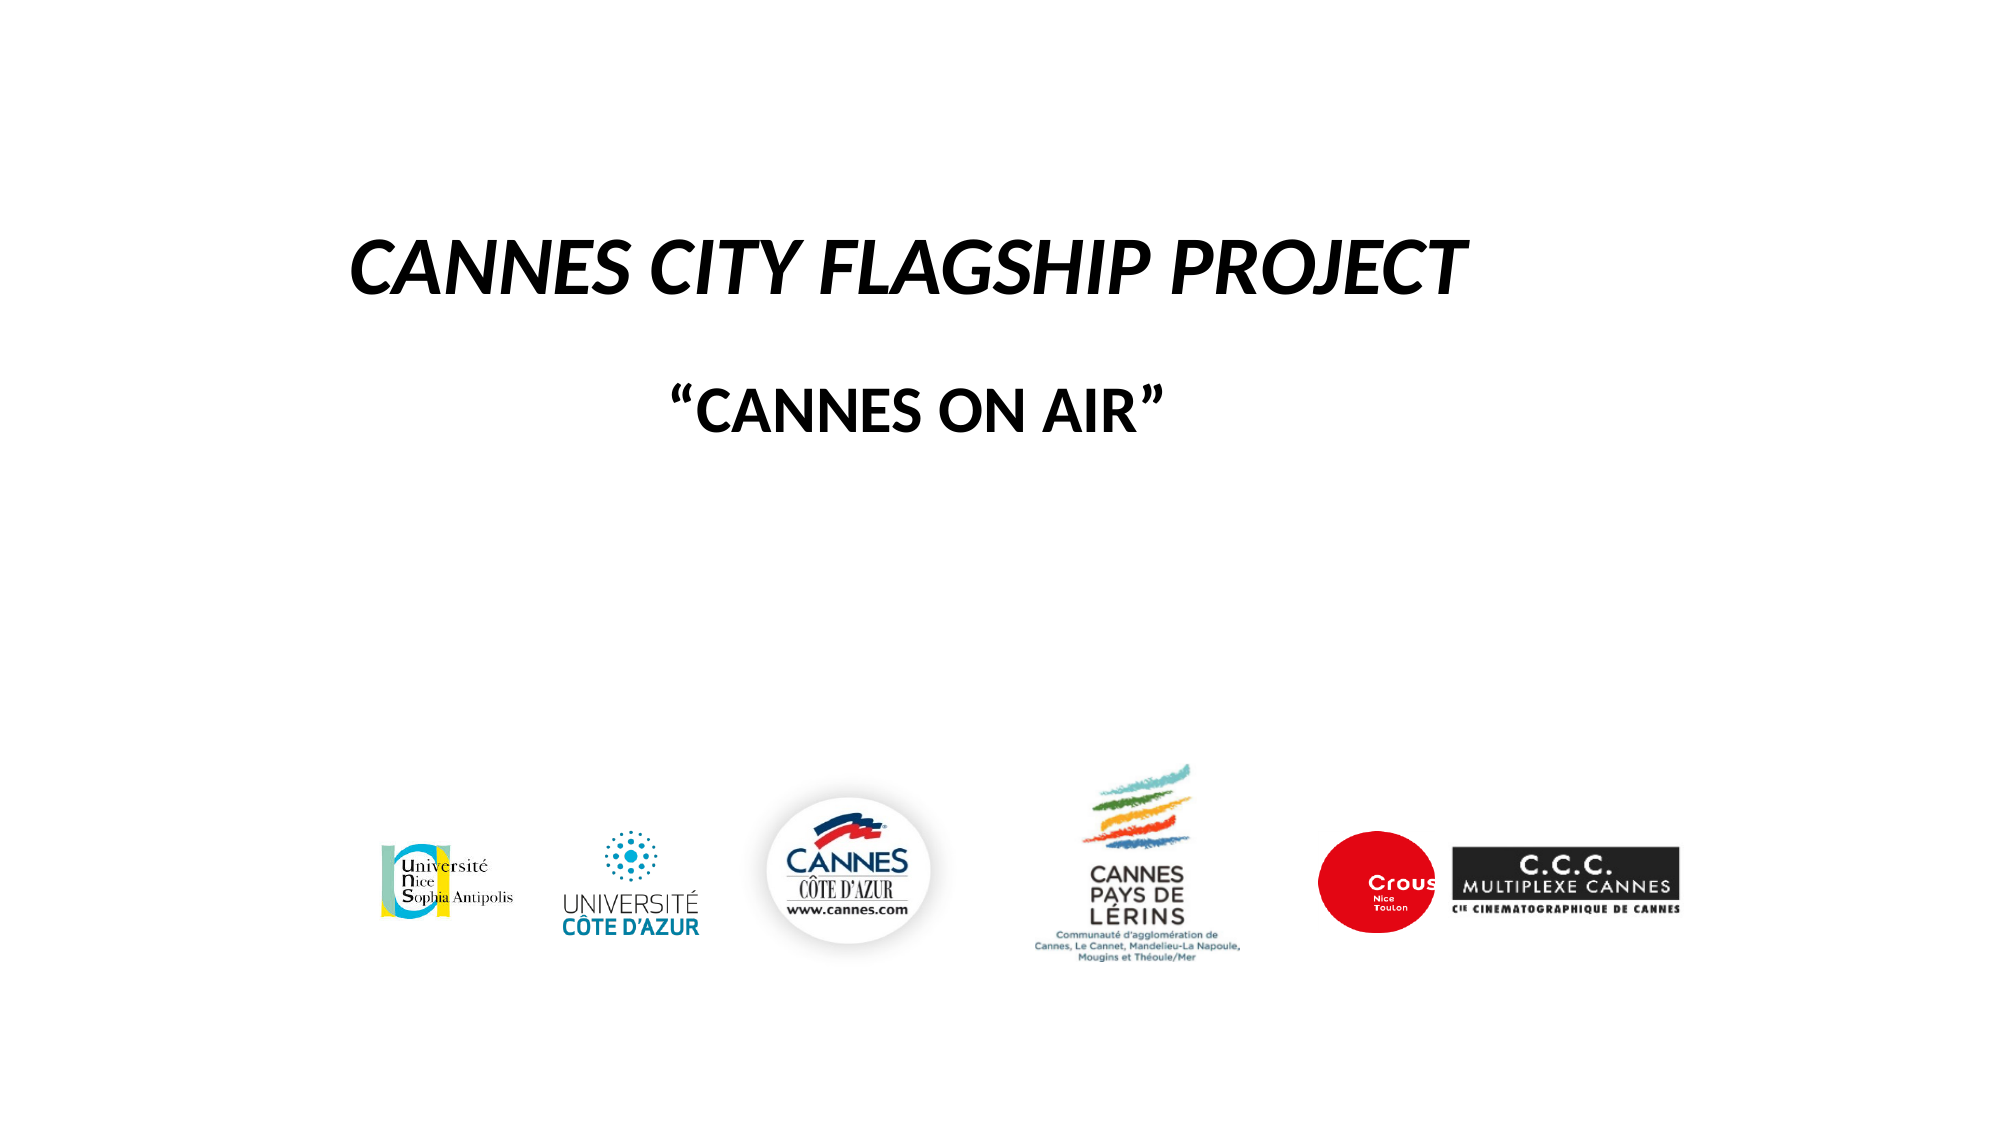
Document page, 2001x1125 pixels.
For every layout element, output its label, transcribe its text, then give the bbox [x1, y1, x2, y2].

table_header CANNES CITY FLAGSHIP PROJECT “CANNES ON AIR” [316, 226, 1519, 454]
picture [545, 821, 708, 943]
picture [1035, 763, 1240, 962]
picture [1318, 830, 1435, 933]
picture [350, 821, 539, 939]
picture [726, 761, 971, 980]
picture [1448, 842, 1684, 918]
